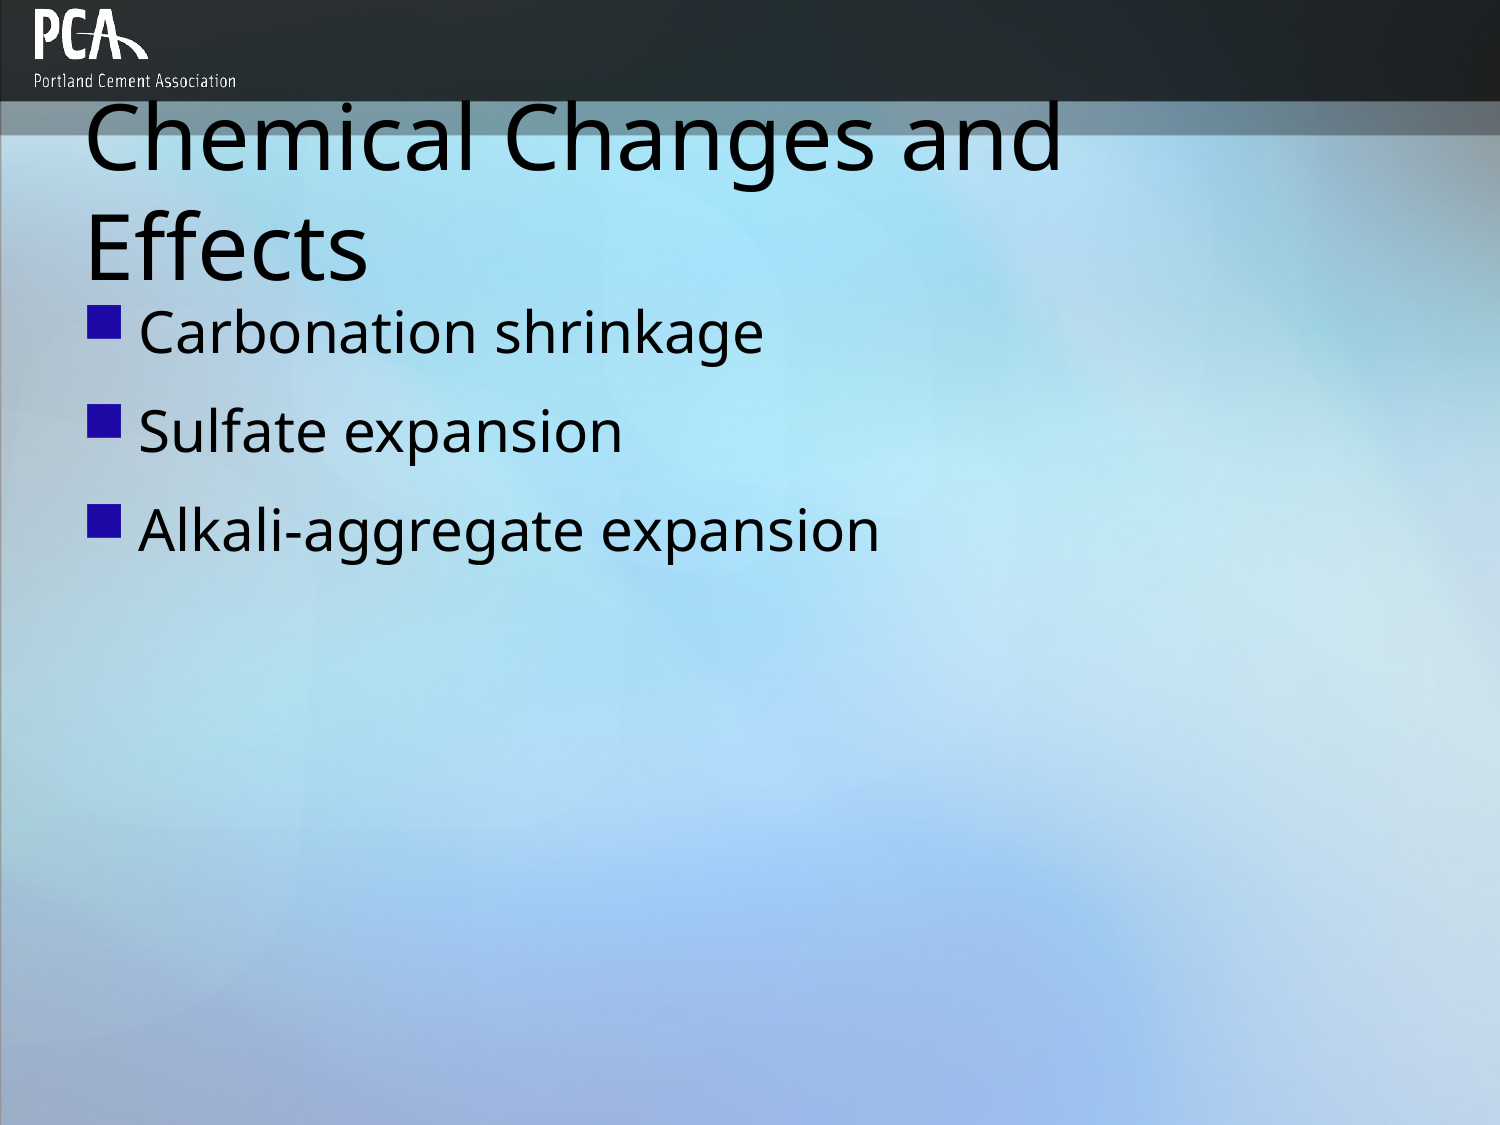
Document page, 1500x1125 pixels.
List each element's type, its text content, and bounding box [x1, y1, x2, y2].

list Carbonation shrinkage Sulfate expansion Alkali-aggregate expansion [66, 287, 1343, 1013]
picture [0, 0, 1500, 1125]
title Chemical Changes and Effects [68, 101, 1344, 277]
